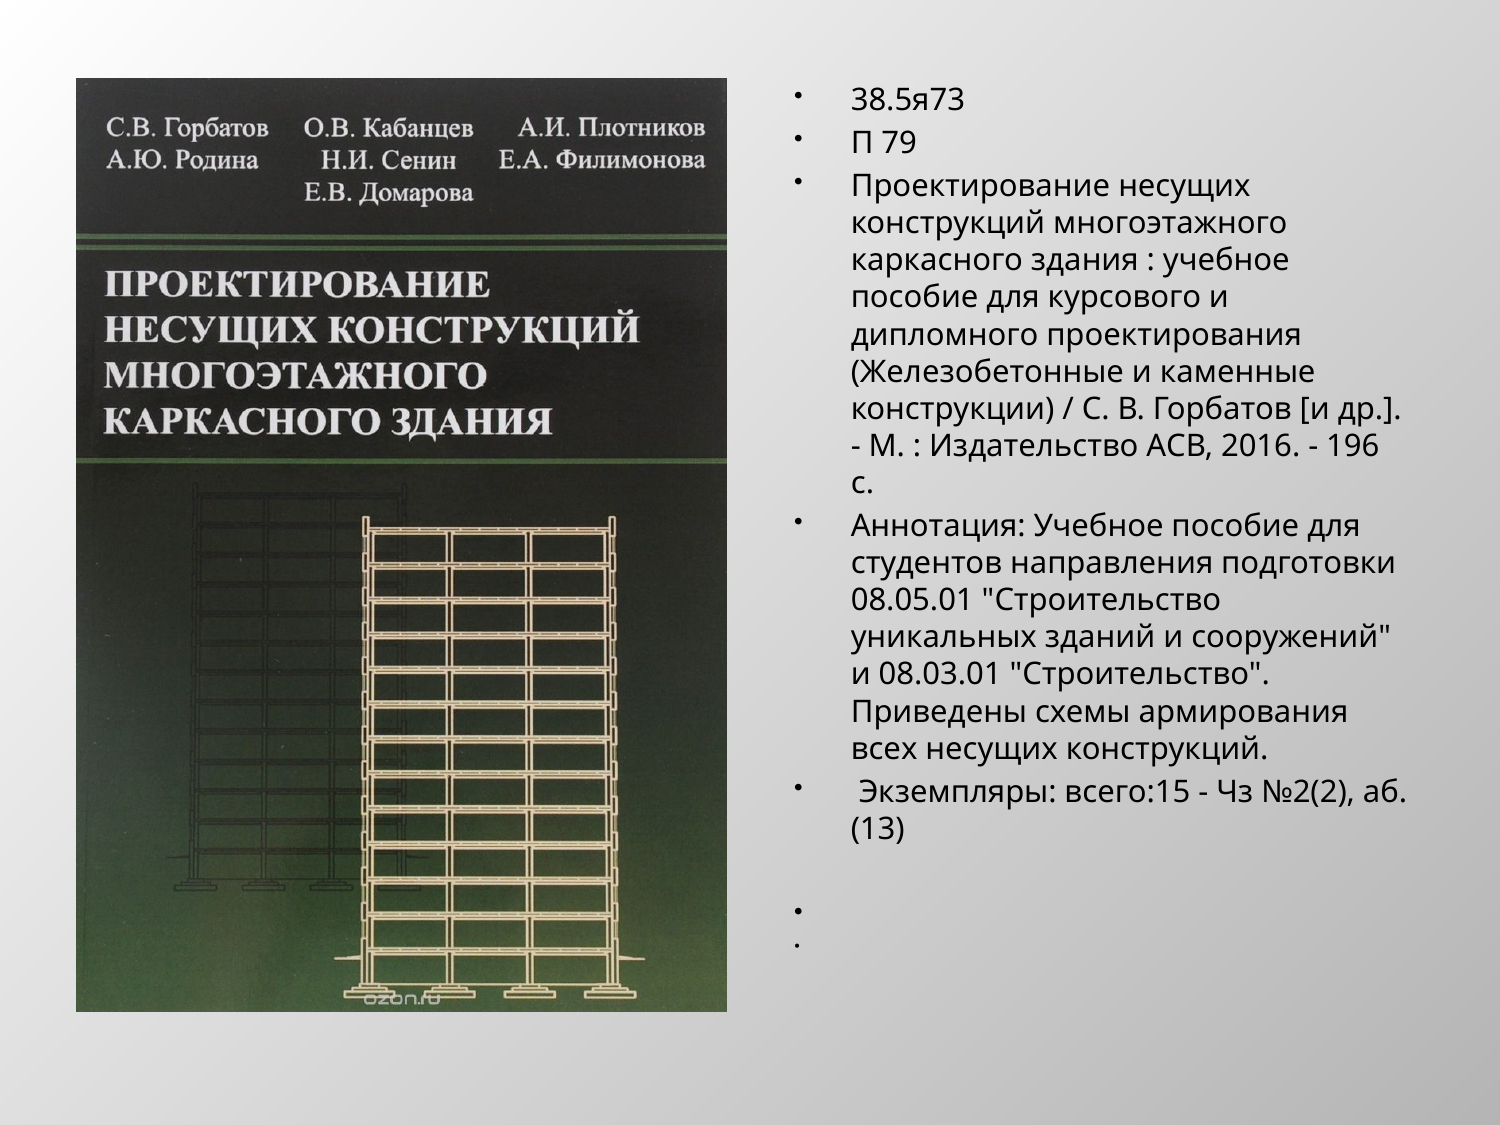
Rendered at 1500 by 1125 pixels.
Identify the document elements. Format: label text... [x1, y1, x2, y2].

picture [76, 77, 727, 1012]
list 38.5я73 П 79 Проектирование несущих конструкций многоэтажного каркасного здания : учебное пособие для курсового и дипломного проектирования (Железобетонные и каменные конструкции) / С. В. Горбатов [и др.]. - М. : Издательство АСВ, 2016. - 196 с. Аннотация: Учебное пособие для студентов направления подготовки 08.05.01 "Строительство уникальных зданий и сооружений" и 08.03.01 "Строительство". Приведены схемы армирования всех несущих конструкций. Экземпляры: всего:15 - Чз №2(2), аб.(13) [761, 42, 1425, 1005]
